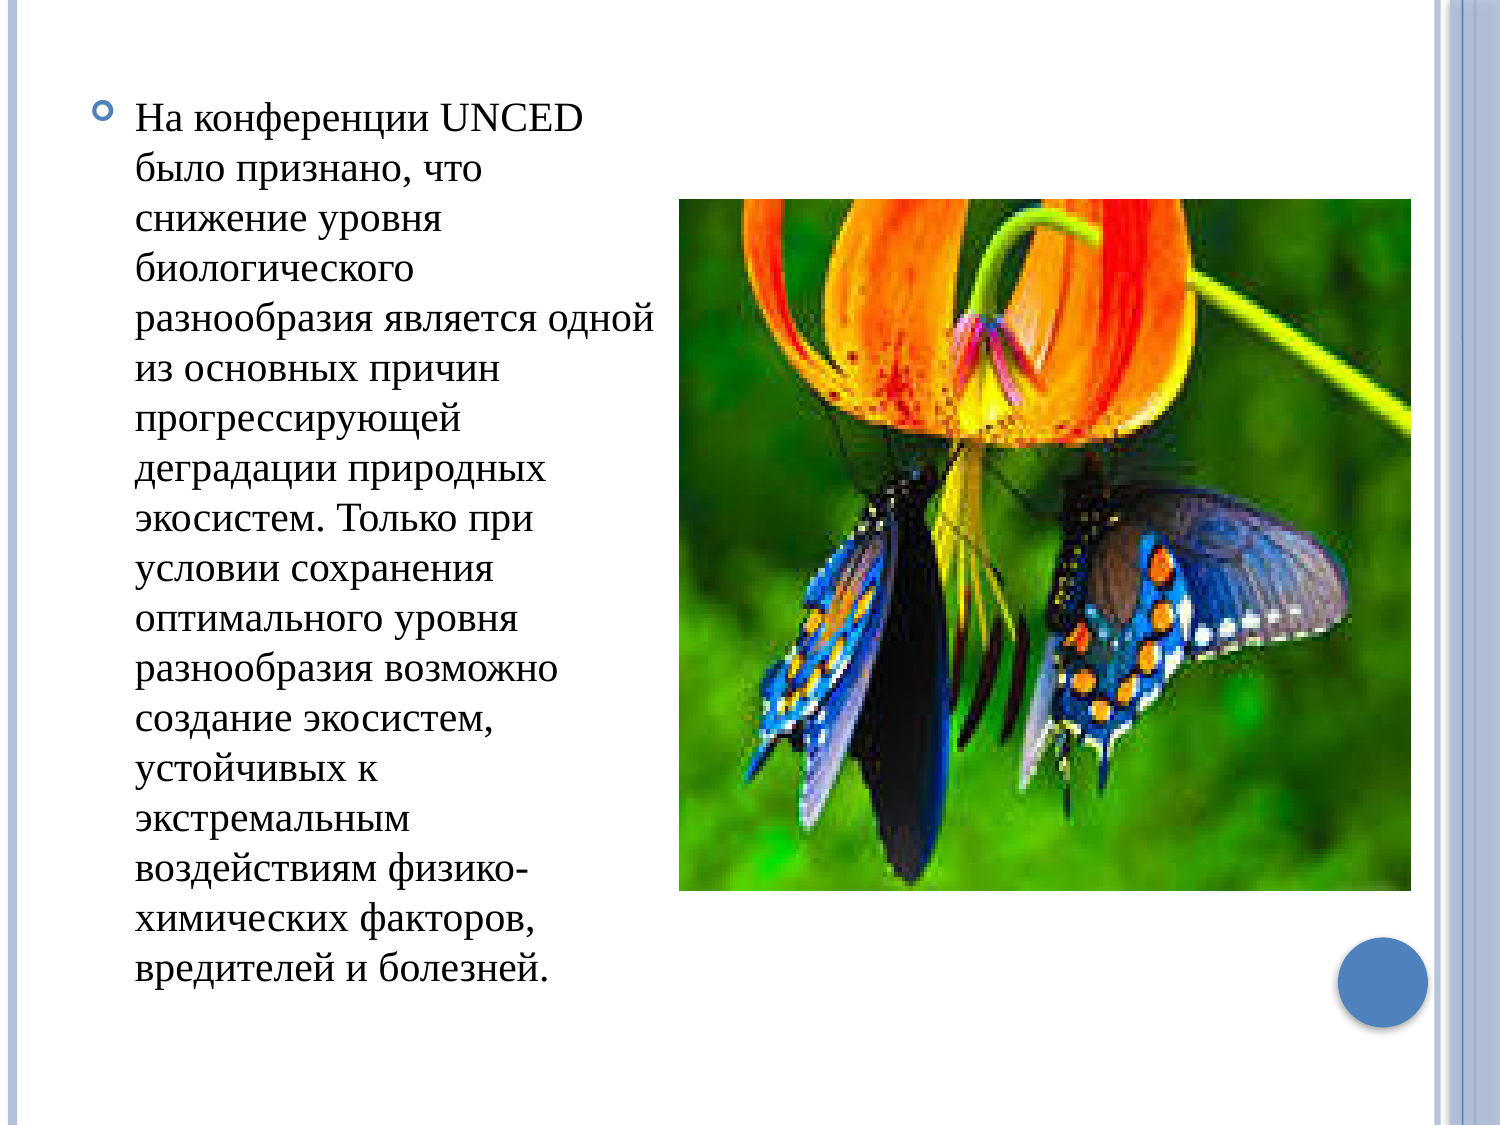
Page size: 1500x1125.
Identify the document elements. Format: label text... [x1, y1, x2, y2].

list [679, 198, 1412, 892]
list На конференции UNCED было признано, что снижение уровня биологического разнообразия является одной из основных причин прогрессирующей деградации природных экосистем. Только при условии сохранения оптимального уровня разнообразия возможно создание экосистем, устойчивых к экстремальным воздействиям физико-химических факторов, вредителей и болезней. [75, 82, 675, 1055]
